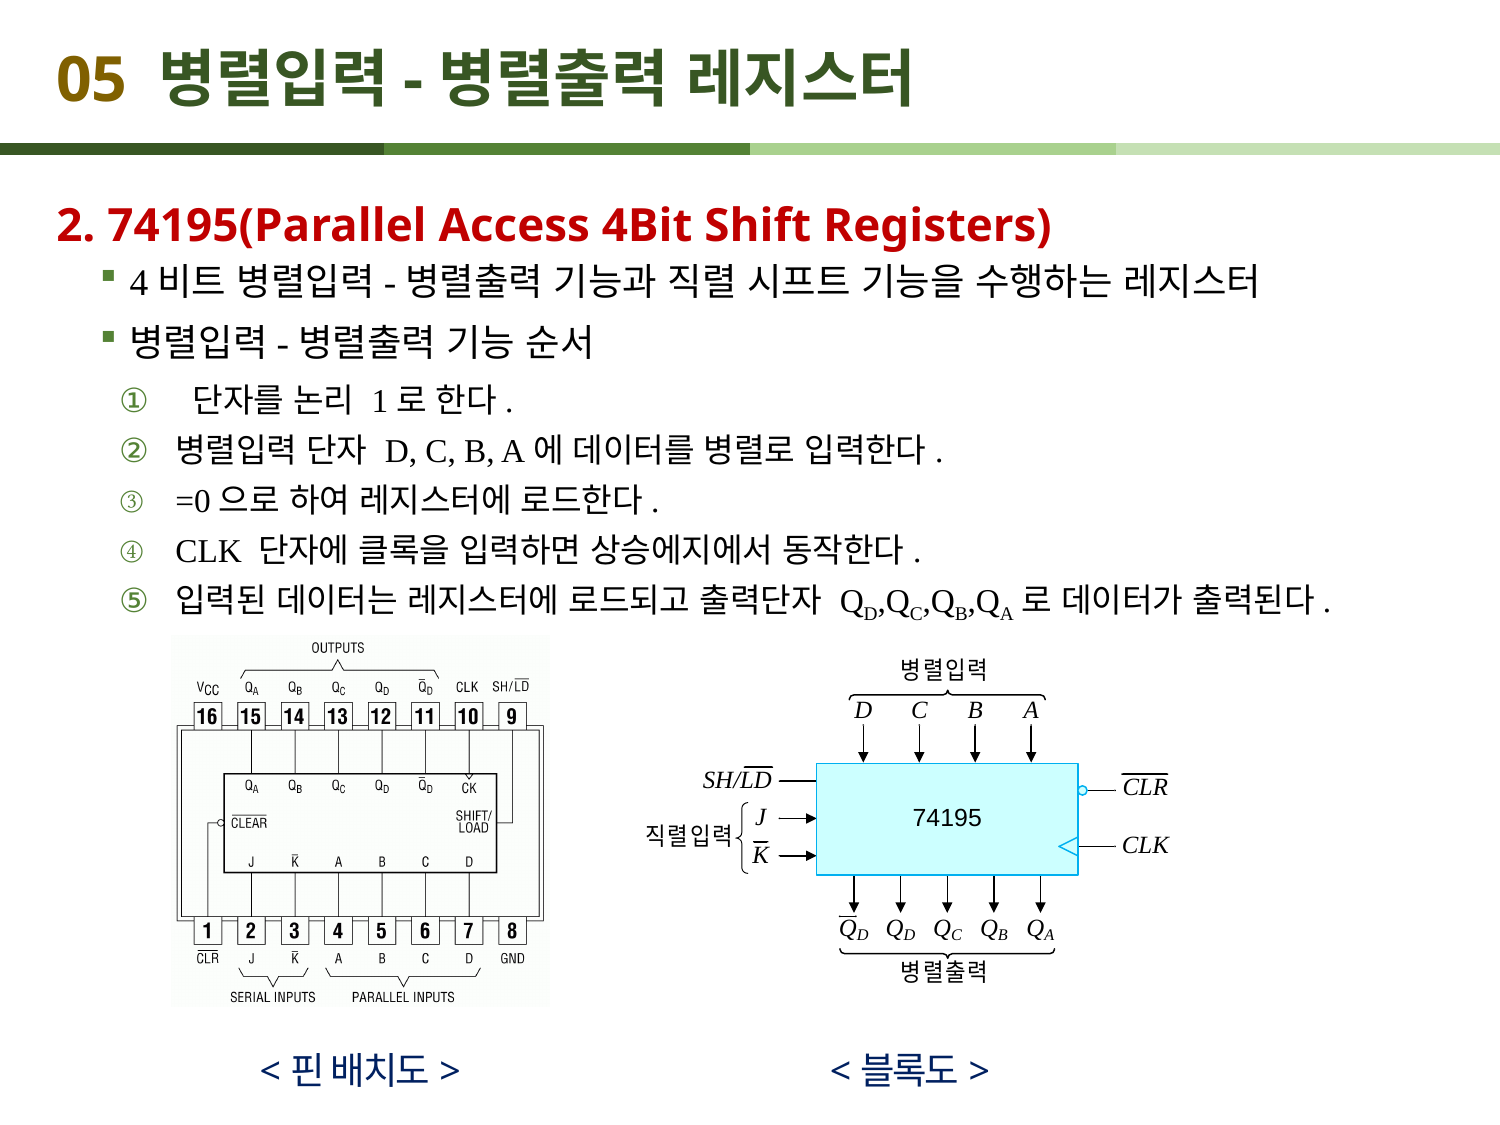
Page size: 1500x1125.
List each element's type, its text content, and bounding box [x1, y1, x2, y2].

title 05 병렬입력-병렬출력 레지스터 [41, 31, 1282, 121]
picture [170, 635, 550, 1008]
text_box <핀 배치도> [244, 1039, 476, 1100]
text_box <블록도> [814, 1039, 1005, 1100]
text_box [643, 651, 1172, 992]
